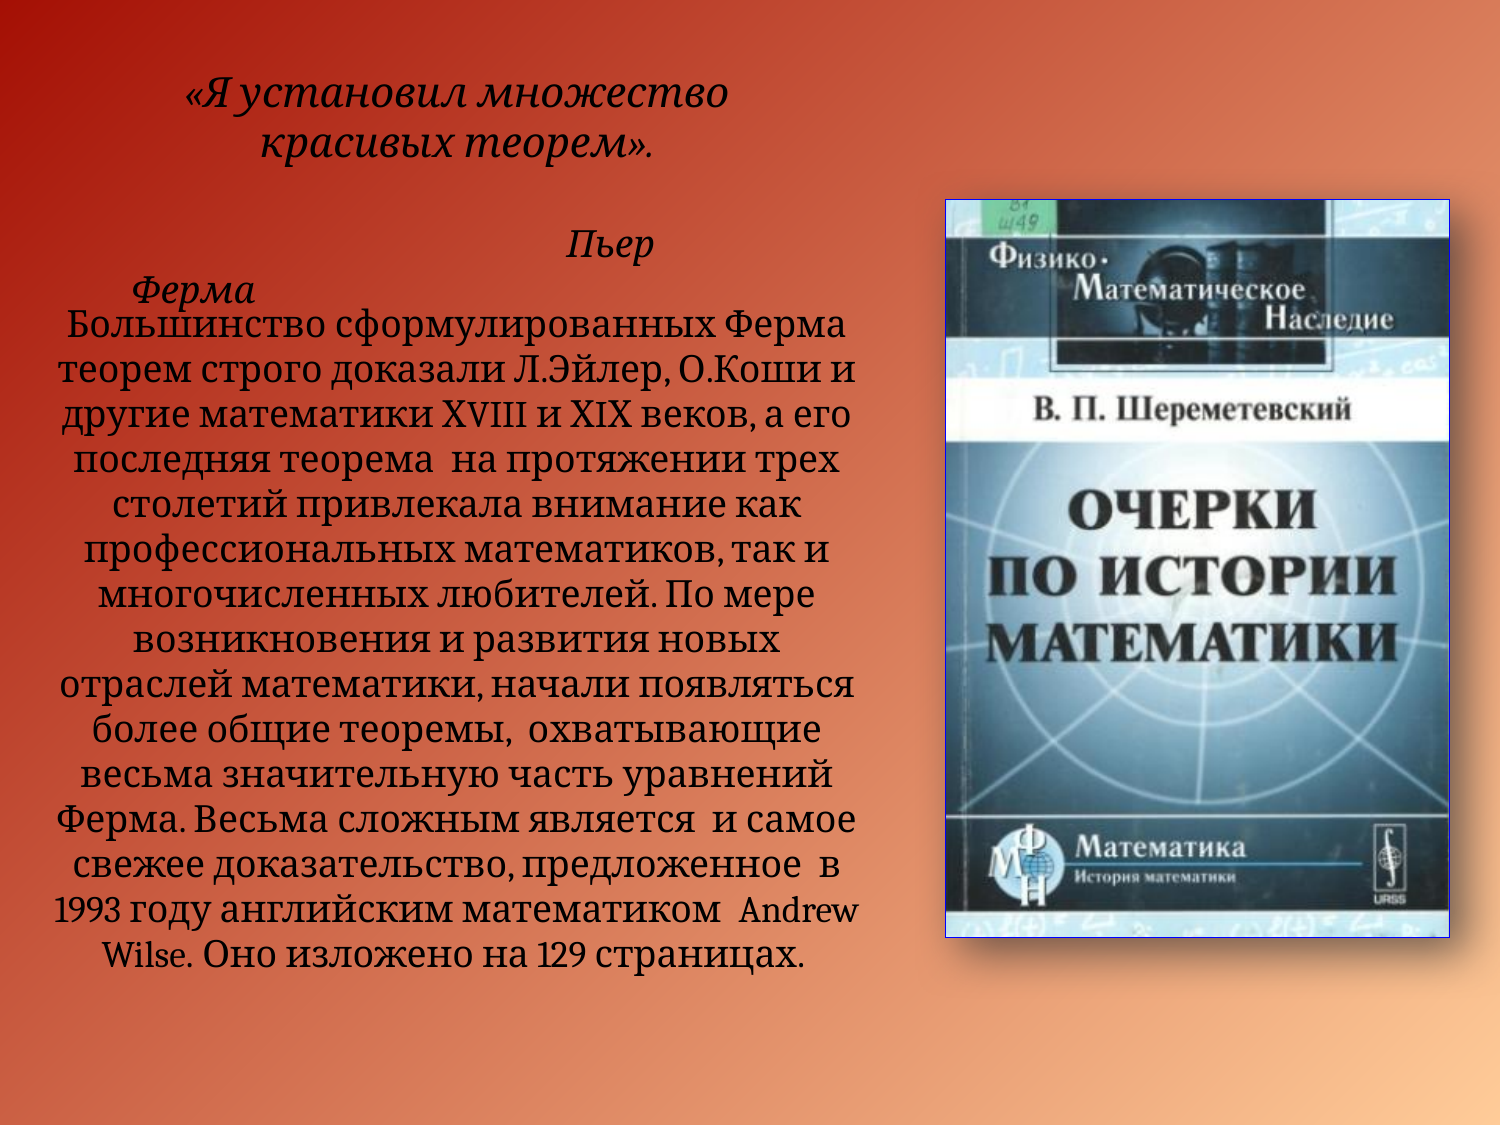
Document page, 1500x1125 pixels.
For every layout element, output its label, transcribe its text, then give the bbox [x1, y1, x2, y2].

text_box Большинство сформулированных Ферма теорем строго доказали Л.Эйлер, О.Коши и другие математики ХVIII и ХIХ веков, а его последняя теорема на протяжении трех столетий привлекала внимание как профессиональных математиков, так и многочисленных любителей. По мере возникновения и развития новых отраслей математики, начали появляться более общие теоремы, охватывающие весьма значительную часть уравнений Ферма. Весьма сложным является и самое свежее доказательство, предложенное в 1993 году английским математиком Andrew Wilse. Оно изложено на 129 страницах. [35, 292, 879, 983]
text_box «Я установил множество красивых теорем». Пьер Ферма [117, 58, 797, 292]
picture [945, 198, 1451, 938]
